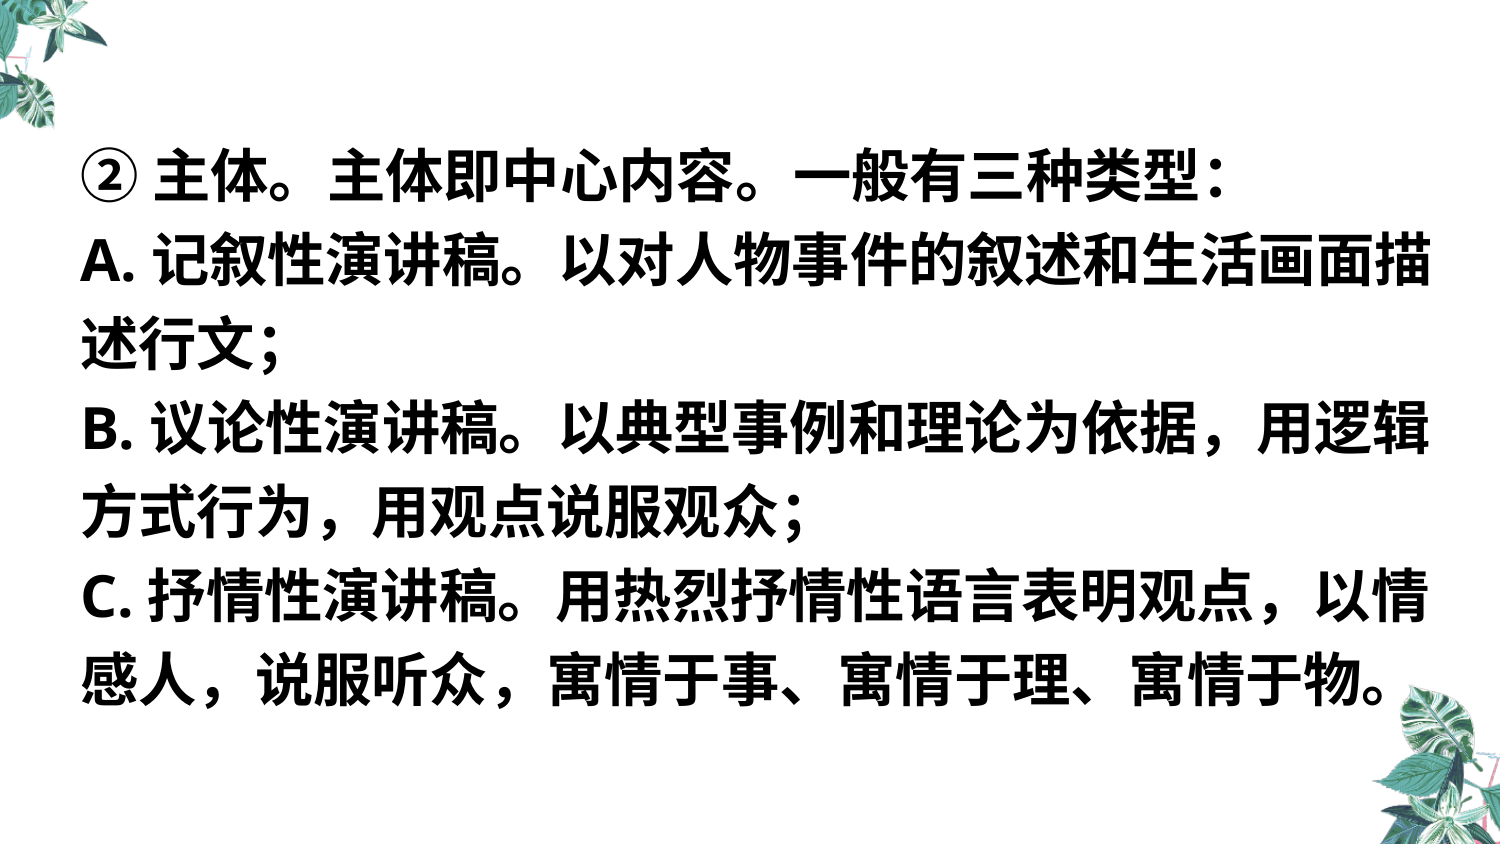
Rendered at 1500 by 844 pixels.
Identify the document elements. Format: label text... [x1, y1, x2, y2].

picture [1292, 592, 1500, 844]
picture [0, 0, 149, 168]
text_box ②主体。主体即中心内容。一般有三种类型： A.记叙性演讲稿。以对人物事件的叙述和生活画面描述行文； B.议论性演讲稿。以典型事例和理论为依据，用逻辑方式行为，用观点说服观众； C.抒情性演讲稿。用热烈抒情性语言表明观点，以情感人，说服听众，寓情于事、寓情于理、寓情于物。 [65, 117, 1457, 721]
